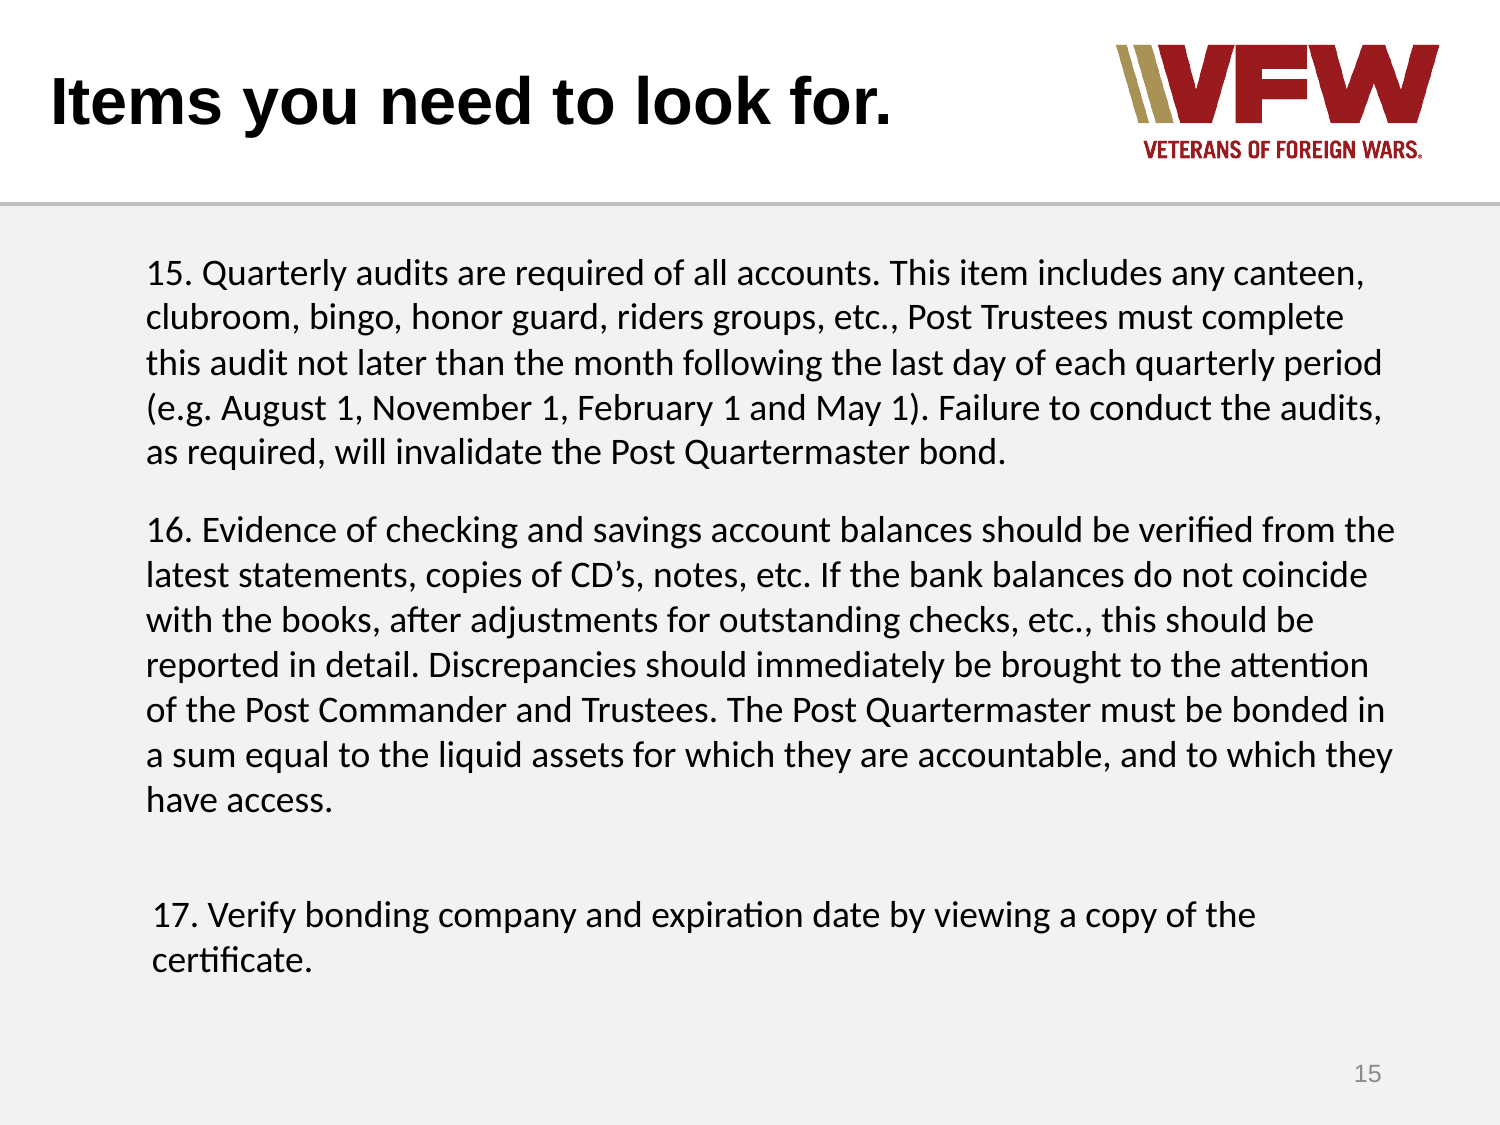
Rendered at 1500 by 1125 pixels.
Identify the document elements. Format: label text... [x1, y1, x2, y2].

text_box 17. Verify bonding company and expiration date by viewing a copy of the certificate. [137, 882, 1413, 988]
title Items you need to look for. [35, 22, 1075, 184]
text_box 16. Evidence of checking and savings account balances should be verified from the latest statements, copies of CD’s, notes, etc. If the bank balances do not coincide with the books, after adjustments for outstanding checks, etc., this should be reported in detail. Discrepancies should immediately be brought to the attention of the Post Commander and Trustees. The Post Quartermaster must be bonded in a sum equal to the liquid assets for which they are accountable, and to which they have access. [131, 497, 1419, 828]
text_box 15. Quarterly audits are required of all accounts. This item includes any canteen, clubroom, bingo, honor guard, riders groups, etc., Post Trustees must complete this audit not later than the month following the last day of each quarterly period (e.g. August 1, November 1, February 1 and May 1). Failure to conduct the audits, as required, will invalidate the Post Quartermaster bond. [131, 240, 1419, 480]
slide_number 15 [1059, 1042, 1397, 1103]
picture [1115, 44, 1440, 159]
